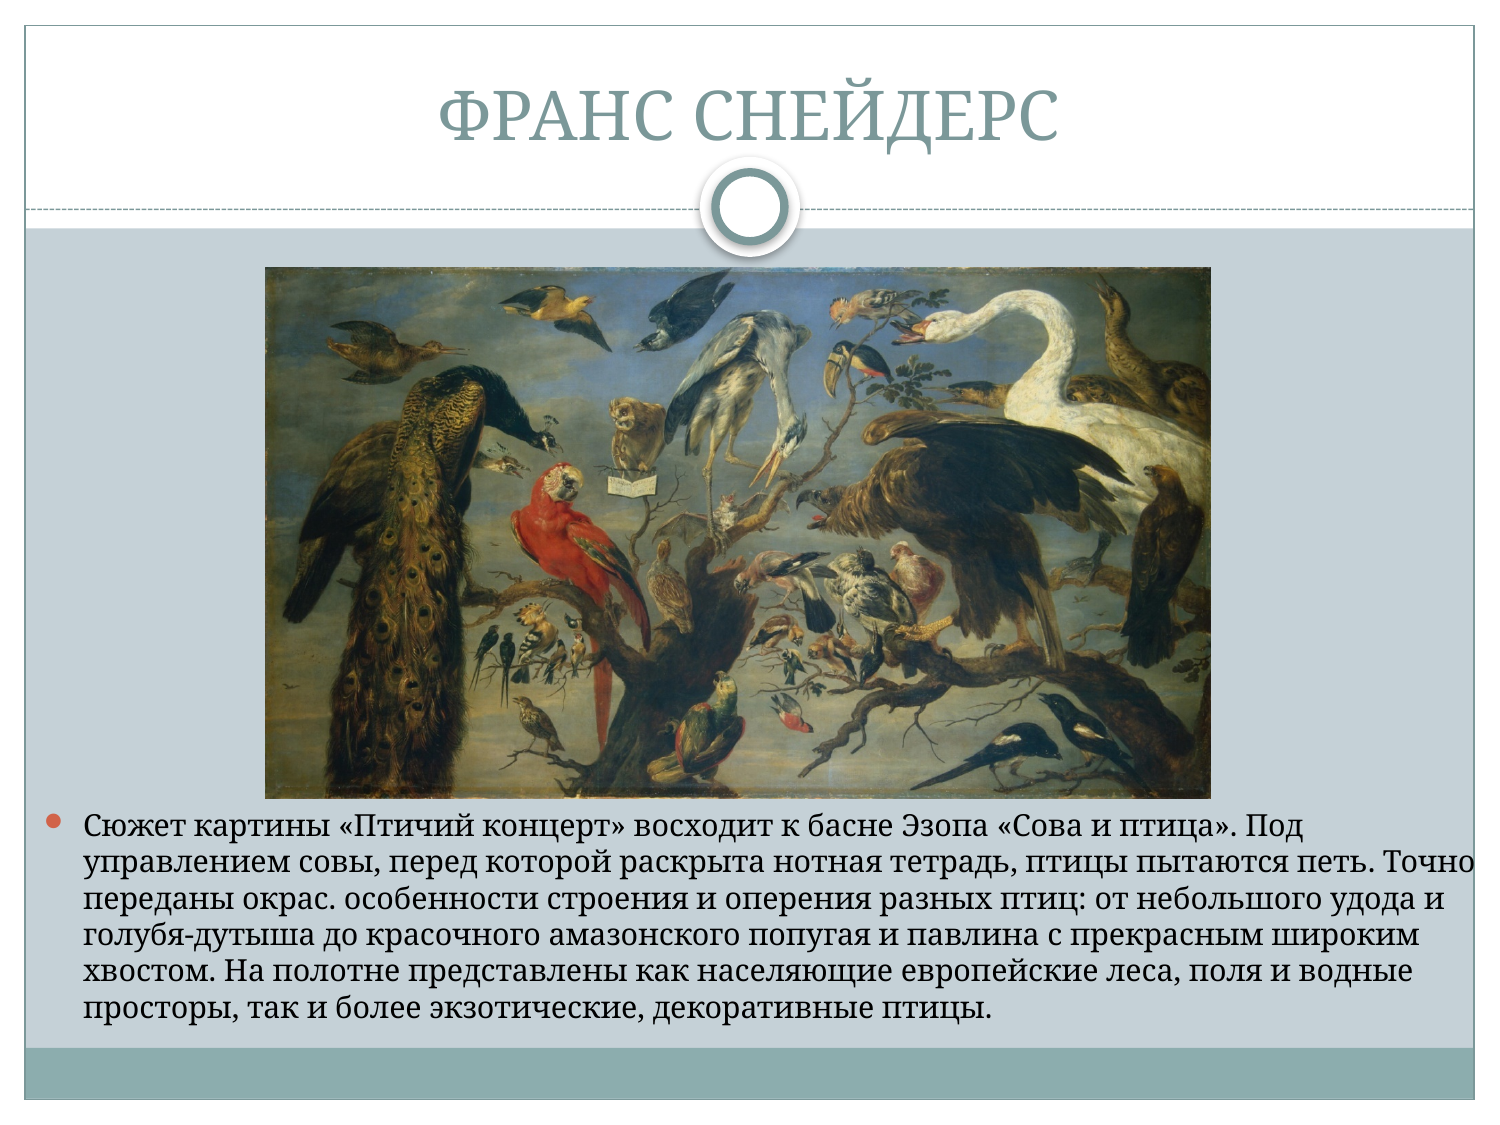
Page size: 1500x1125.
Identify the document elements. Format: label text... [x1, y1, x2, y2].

list Сюжет картины «Птичий концерт» восходит к басне Эзопа «Сова и птица». Под управлением совы, перед которой раскрыта нотная тетрадь, птицы пытаются петь. Точно переданы окрас. особенности строения и оперения разных птиц: от небольшого удода и голубя-дутыша до красочного амазонского попугая и павлина с прекрасным широким хвостом. На полотне представлены как населяющие европейские леса, поля и водные просторы, так и более экзотические, декоративные птицы. [29, 798, 1500, 1059]
title ФРАНС СНЕЙДЕРС [49, 37, 1450, 162]
picture [265, 266, 1211, 799]
